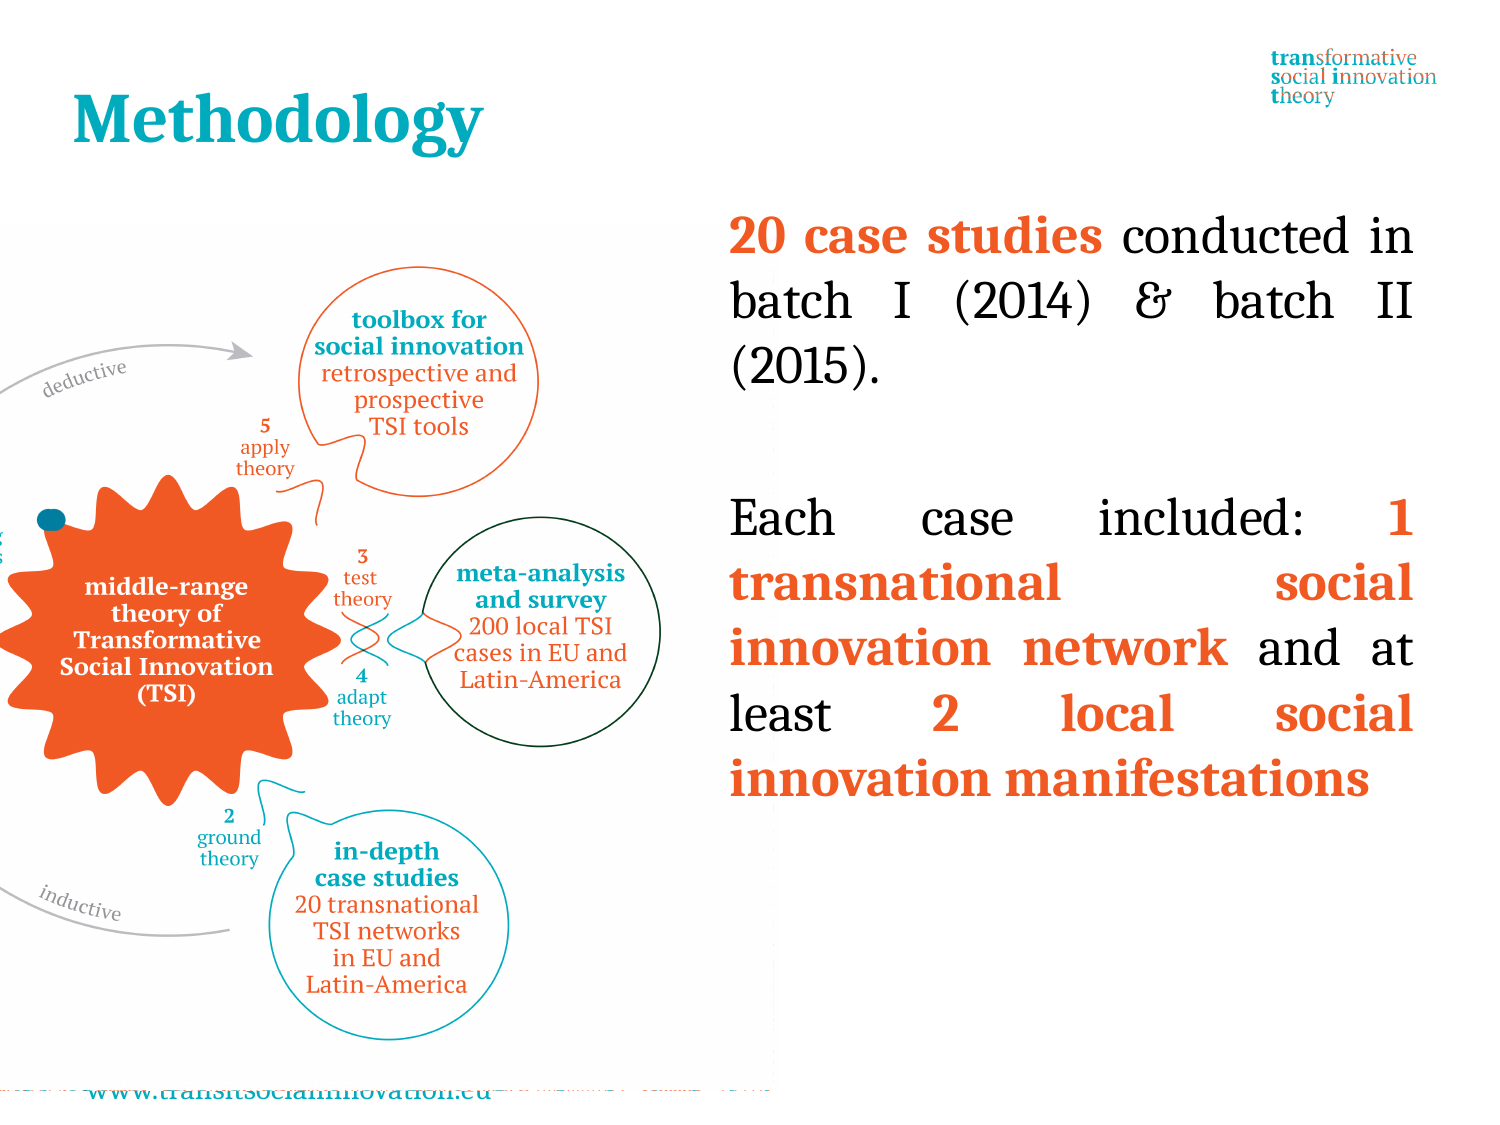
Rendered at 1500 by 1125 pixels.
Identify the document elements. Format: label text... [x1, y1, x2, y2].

text_box 20 case studies conducted in batch I (2014) & batch II (2015). Each case included: 1 transnational social innovation network and at least 2 local social innovation manifestations [714, 192, 1430, 994]
picture [1247, 29, 1459, 127]
title Methodology [57, 64, 1414, 150]
picture [0, 218, 782, 1091]
